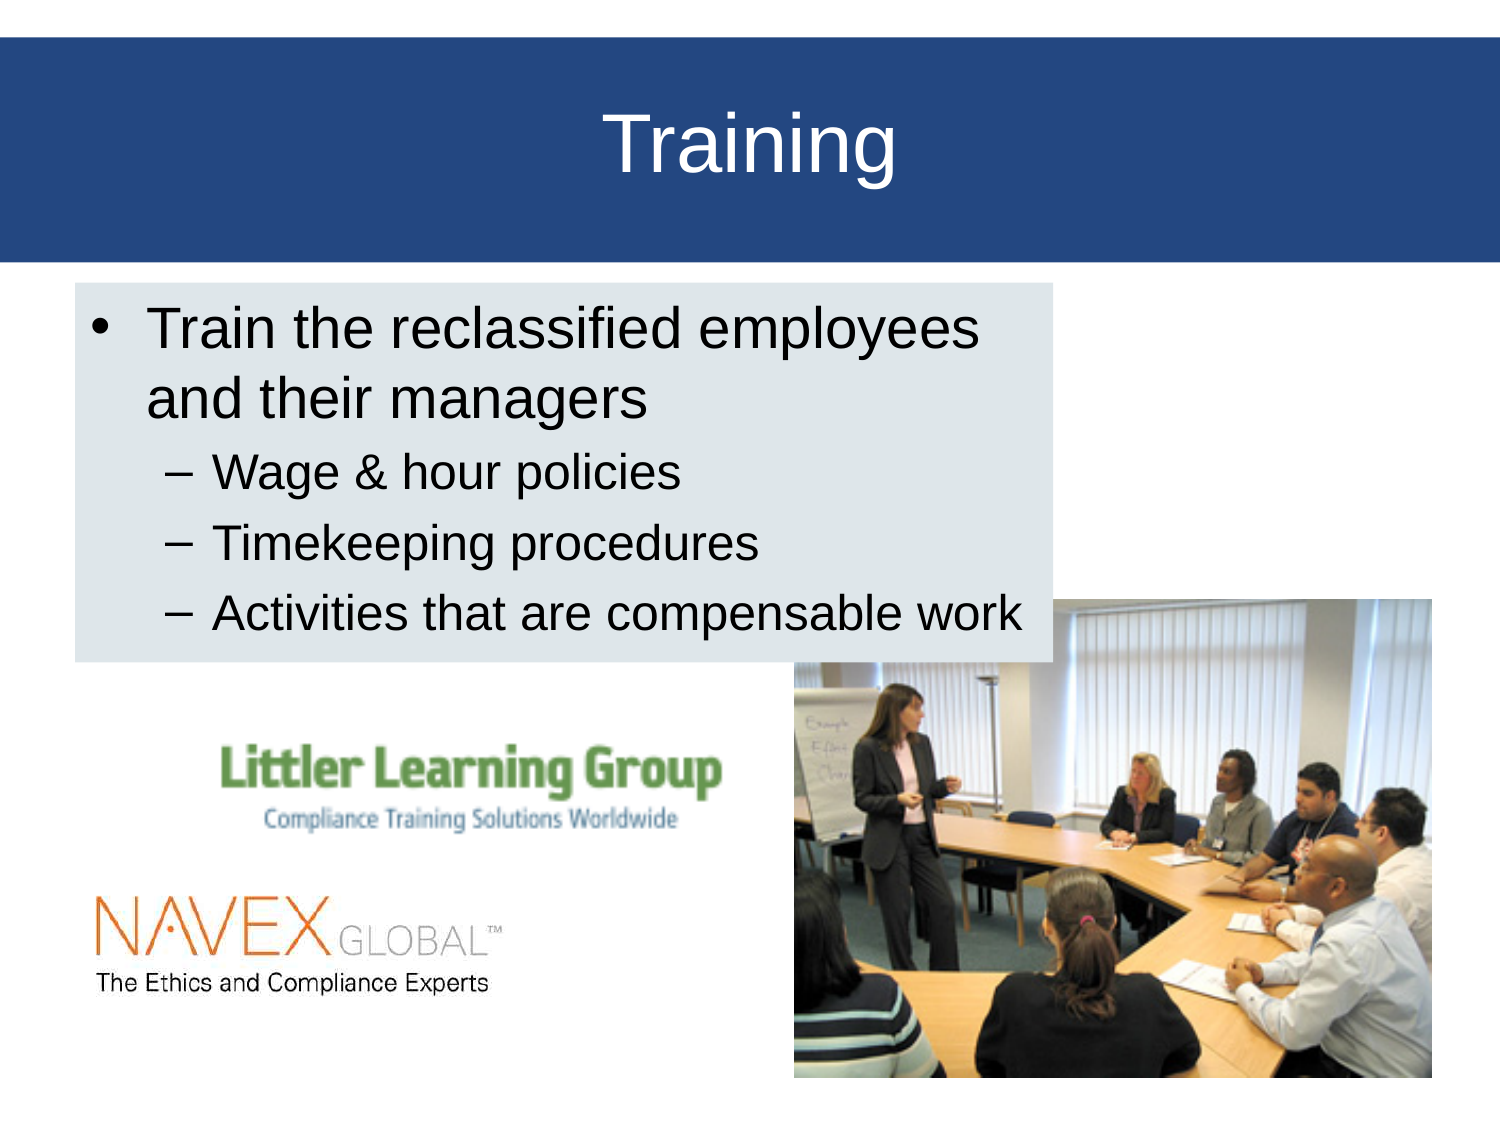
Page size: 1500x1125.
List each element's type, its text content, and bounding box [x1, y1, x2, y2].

title Training [75, 45, 1425, 233]
list Train the reclassified employees and their managers Wage & hour policies Timekeeping procedures Activities that are compensable work [75, 282, 1054, 663]
picture [38, 642, 763, 1050]
picture [794, 599, 1432, 1078]
